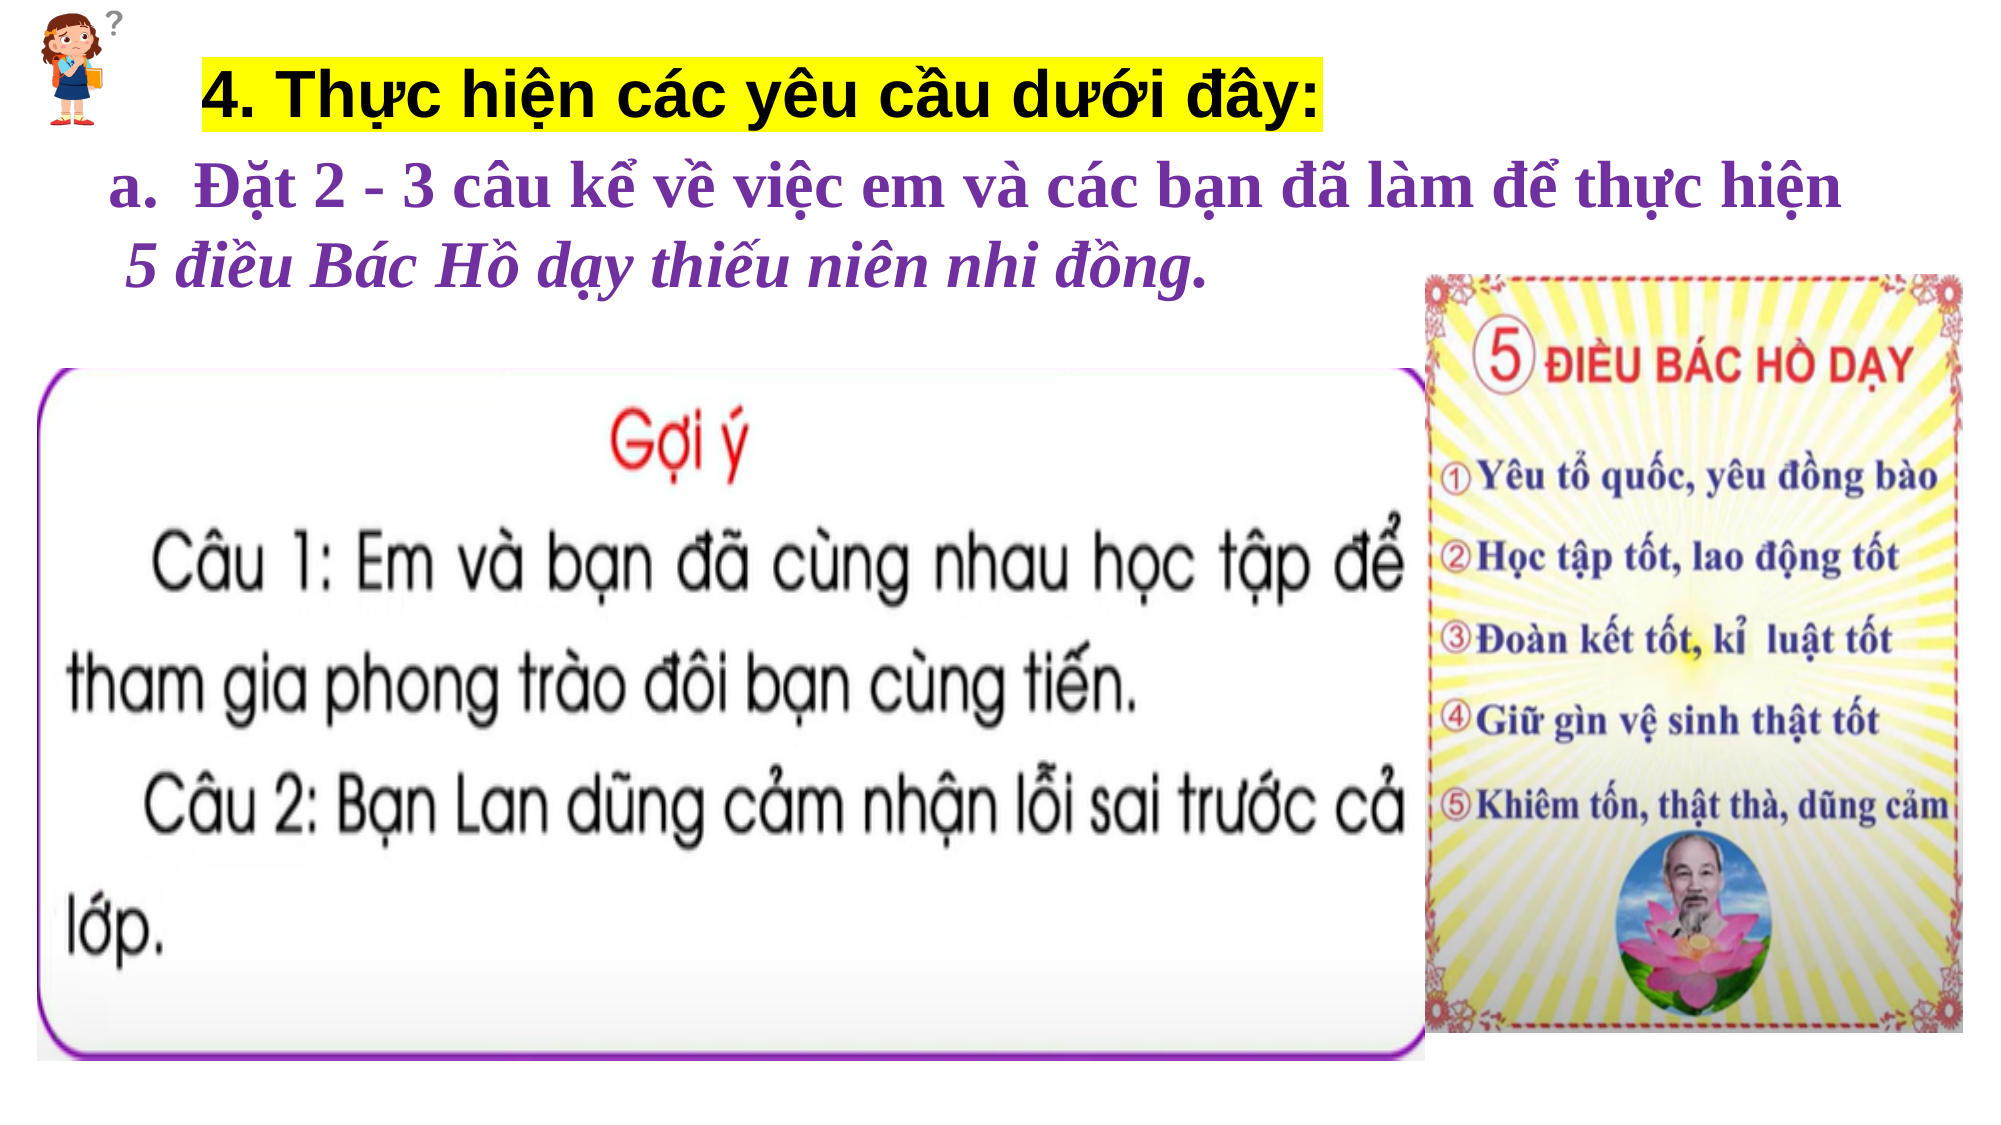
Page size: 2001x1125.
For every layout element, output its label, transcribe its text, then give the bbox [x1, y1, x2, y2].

text_box 4. Thực hiện các yêu cầu dưới đây: [177, 43, 1832, 133]
text_box Đặt 2 - 3 câu kể về việc em và các bạn đã làm để thực hiện 5 điều Bác Hồ dạy thiếu niên nhi đồng. [93, 133, 1995, 309]
picture [5, 0, 153, 134]
picture [37, 274, 1963, 1061]
